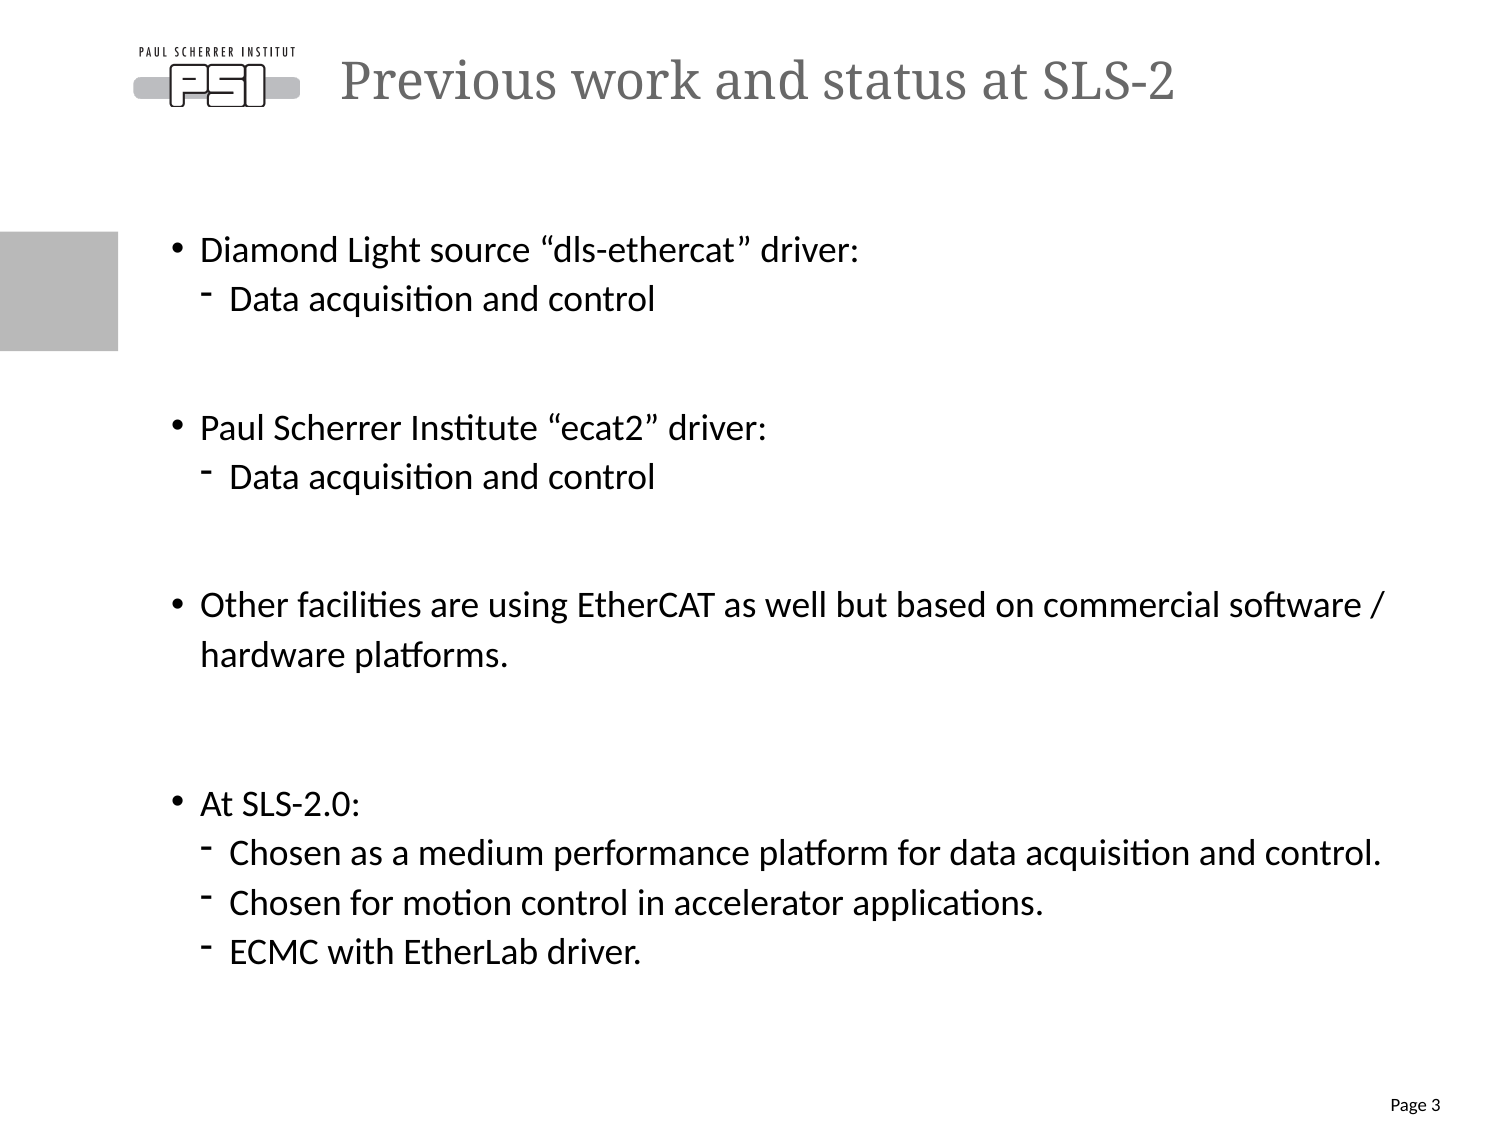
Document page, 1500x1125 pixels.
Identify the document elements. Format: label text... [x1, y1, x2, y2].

slide_number Page 3 [1346, 1092, 1441, 1125]
title Previous work and status at SLS-2 [340, 47, 1442, 132]
list Diamond Light source “dls-ethercat” driver: Data acquisition and control Paul Scherrer Institute “ecat2” driver: Data acquisition and control Other facilities are using EtherCAT as well but based on commercial software / hardware platforms. At SLS-2.0: Chosen as a medium performance platform for data acquisition and control. Chosen for motion control in accelerator applications. ECMC with EtherLab driver. [171, 220, 1442, 988]
